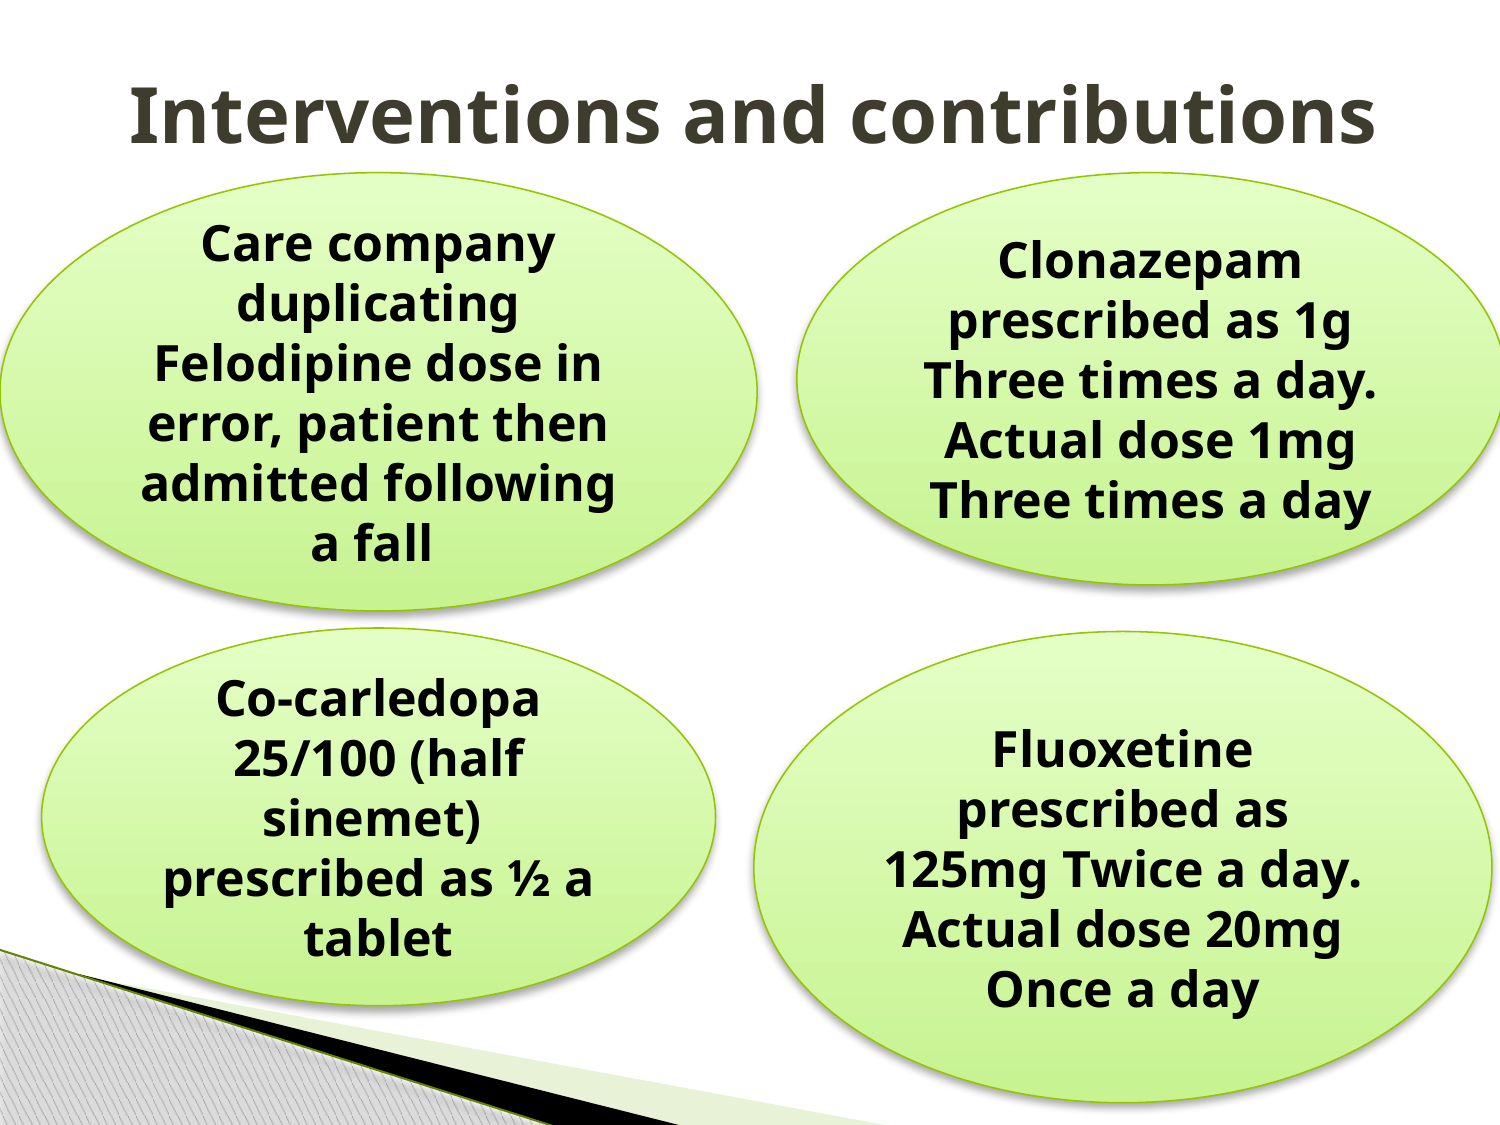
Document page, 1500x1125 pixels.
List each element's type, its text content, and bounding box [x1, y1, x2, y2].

text_box Clonazepam prescribed as 1g Three times a day. Actual dose 1mg Three times a day [796, 171, 1500, 586]
text_box Co-carledopa 25/100 (half sinemet) prescribed as ½ a tablet [40, 627, 717, 1007]
text_box Care company duplicating Felodipine dose in error, patient then admitted following a fall [0, 171, 758, 612]
title Interventions and contributions [78, 19, 1429, 207]
text_box Fluoxetine prescribed as 125mg Twice a day. Actual dose 20mg Once a day [753, 630, 1493, 1104]
